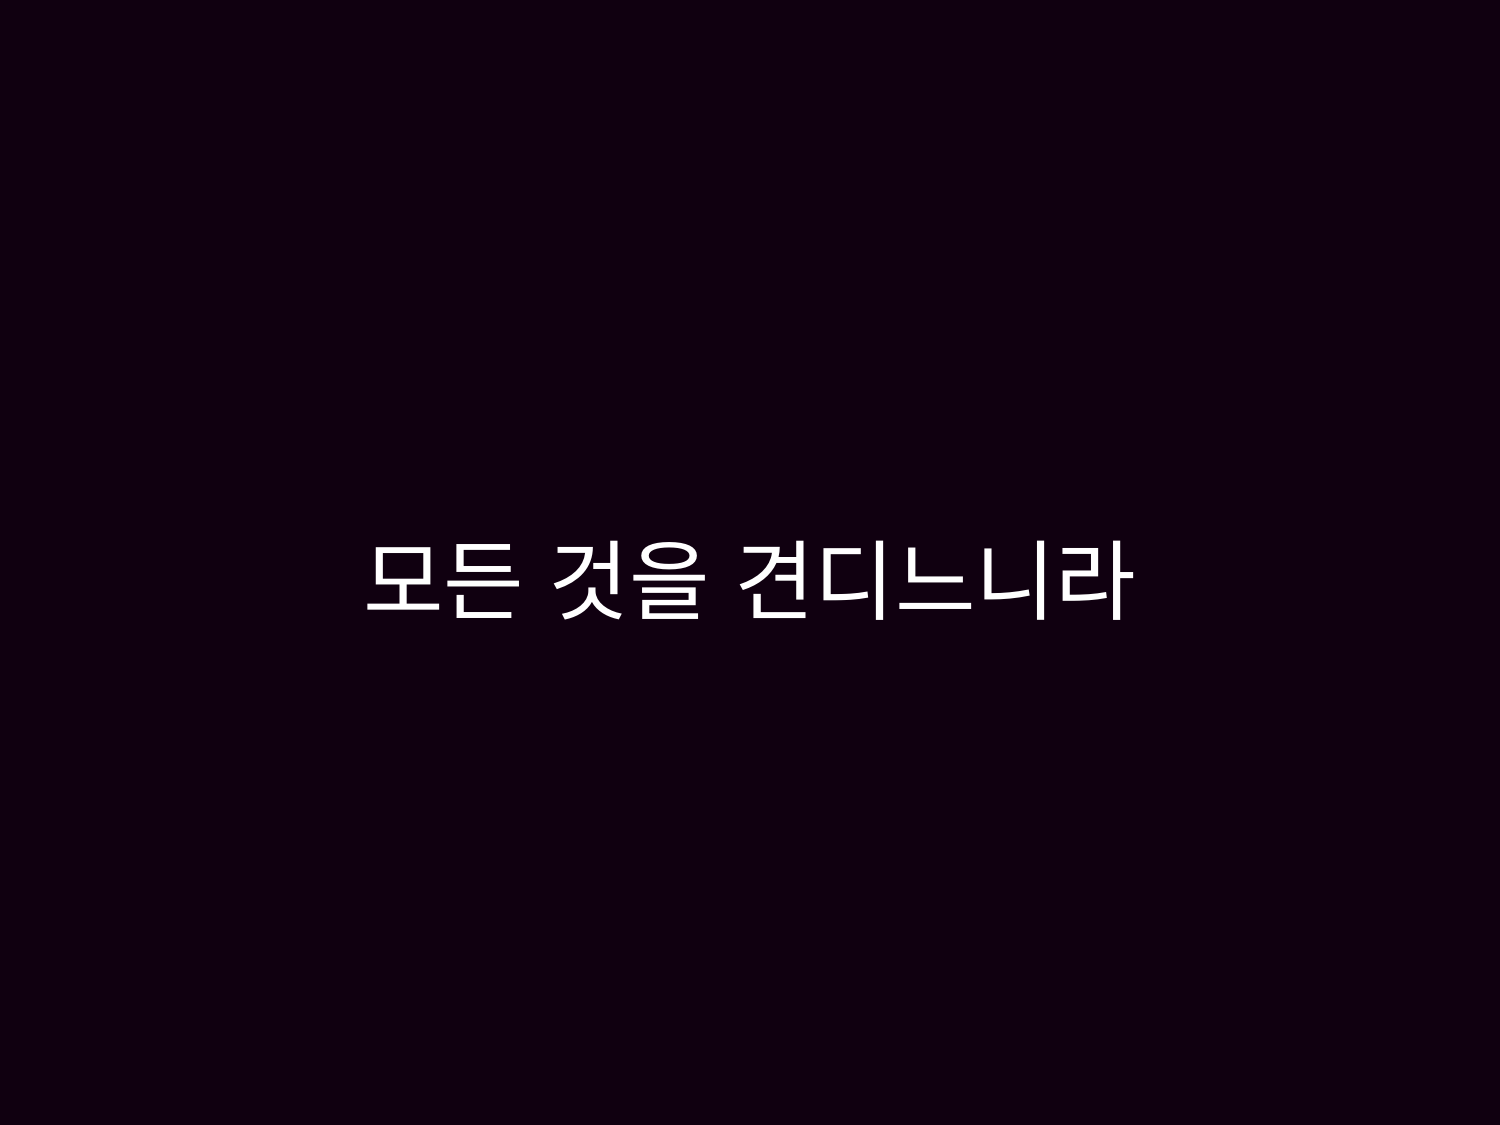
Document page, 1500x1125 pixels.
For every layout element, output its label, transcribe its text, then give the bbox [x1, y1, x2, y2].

title 모든 것을 견디느니라 [0, 0, 1500, 1125]
